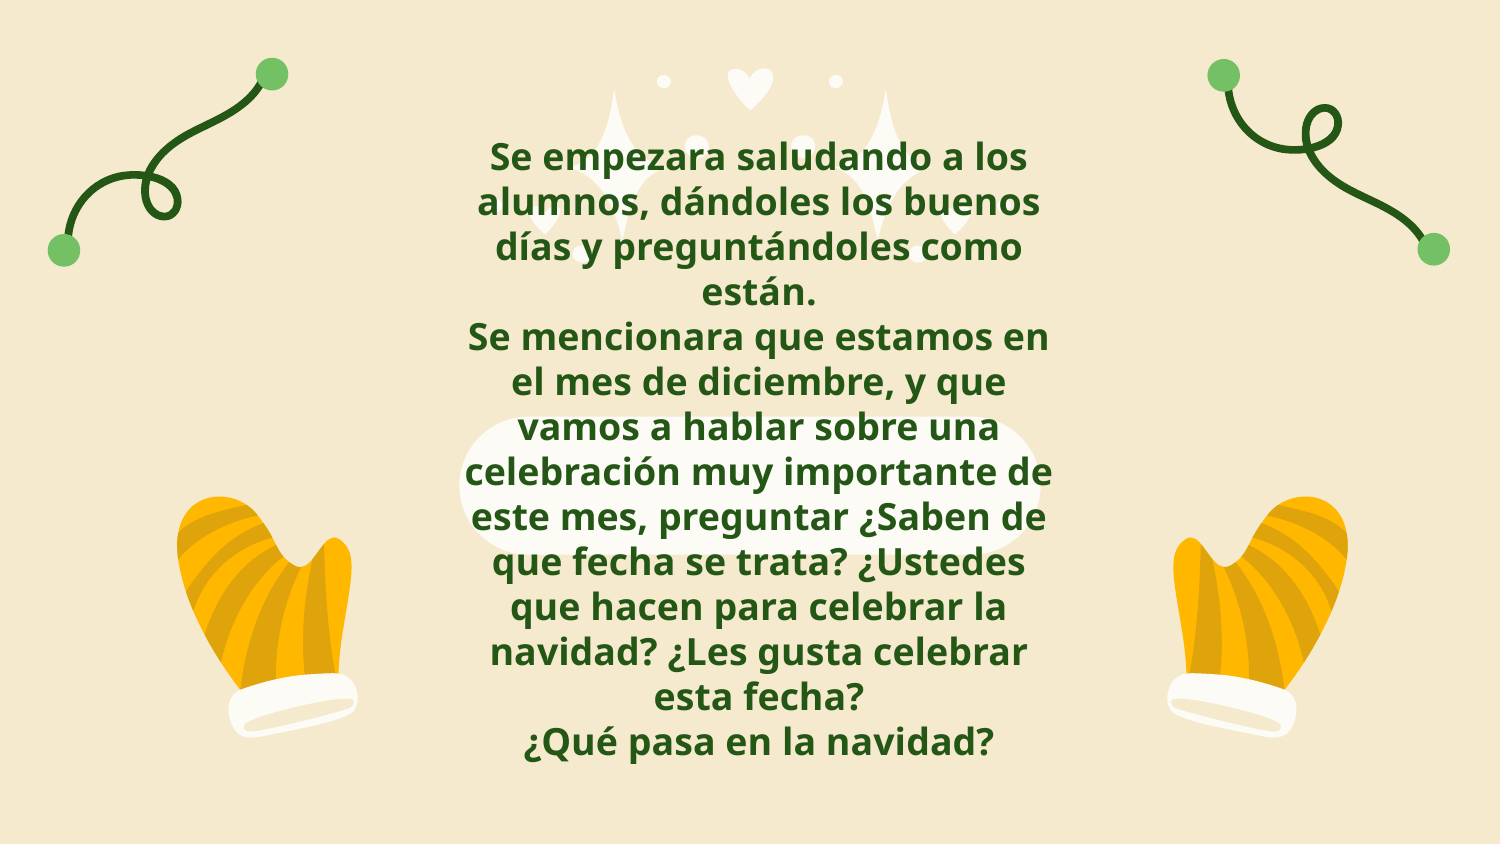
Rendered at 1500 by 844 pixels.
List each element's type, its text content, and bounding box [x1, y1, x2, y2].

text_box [171, 496, 363, 738]
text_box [1162, 496, 1353, 738]
subtitle Se empezara saludando a los alumnos, dándoles los buenos días y preguntándoles como están. Se mencionara que estamos en el mes de diciembre, y que vamos a hablar sobre una celebración muy importante de este mes, preguntar ¿Saben de que fecha se trata? ¿Ustedes que hacen para celebrar la navidad? ¿Les gusta celebrar esta fecha? ¿Qué pasa en la navidad? [437, 117, 1082, 546]
text_box [494, 546, 1006, 555]
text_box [485, 67, 1015, 263]
